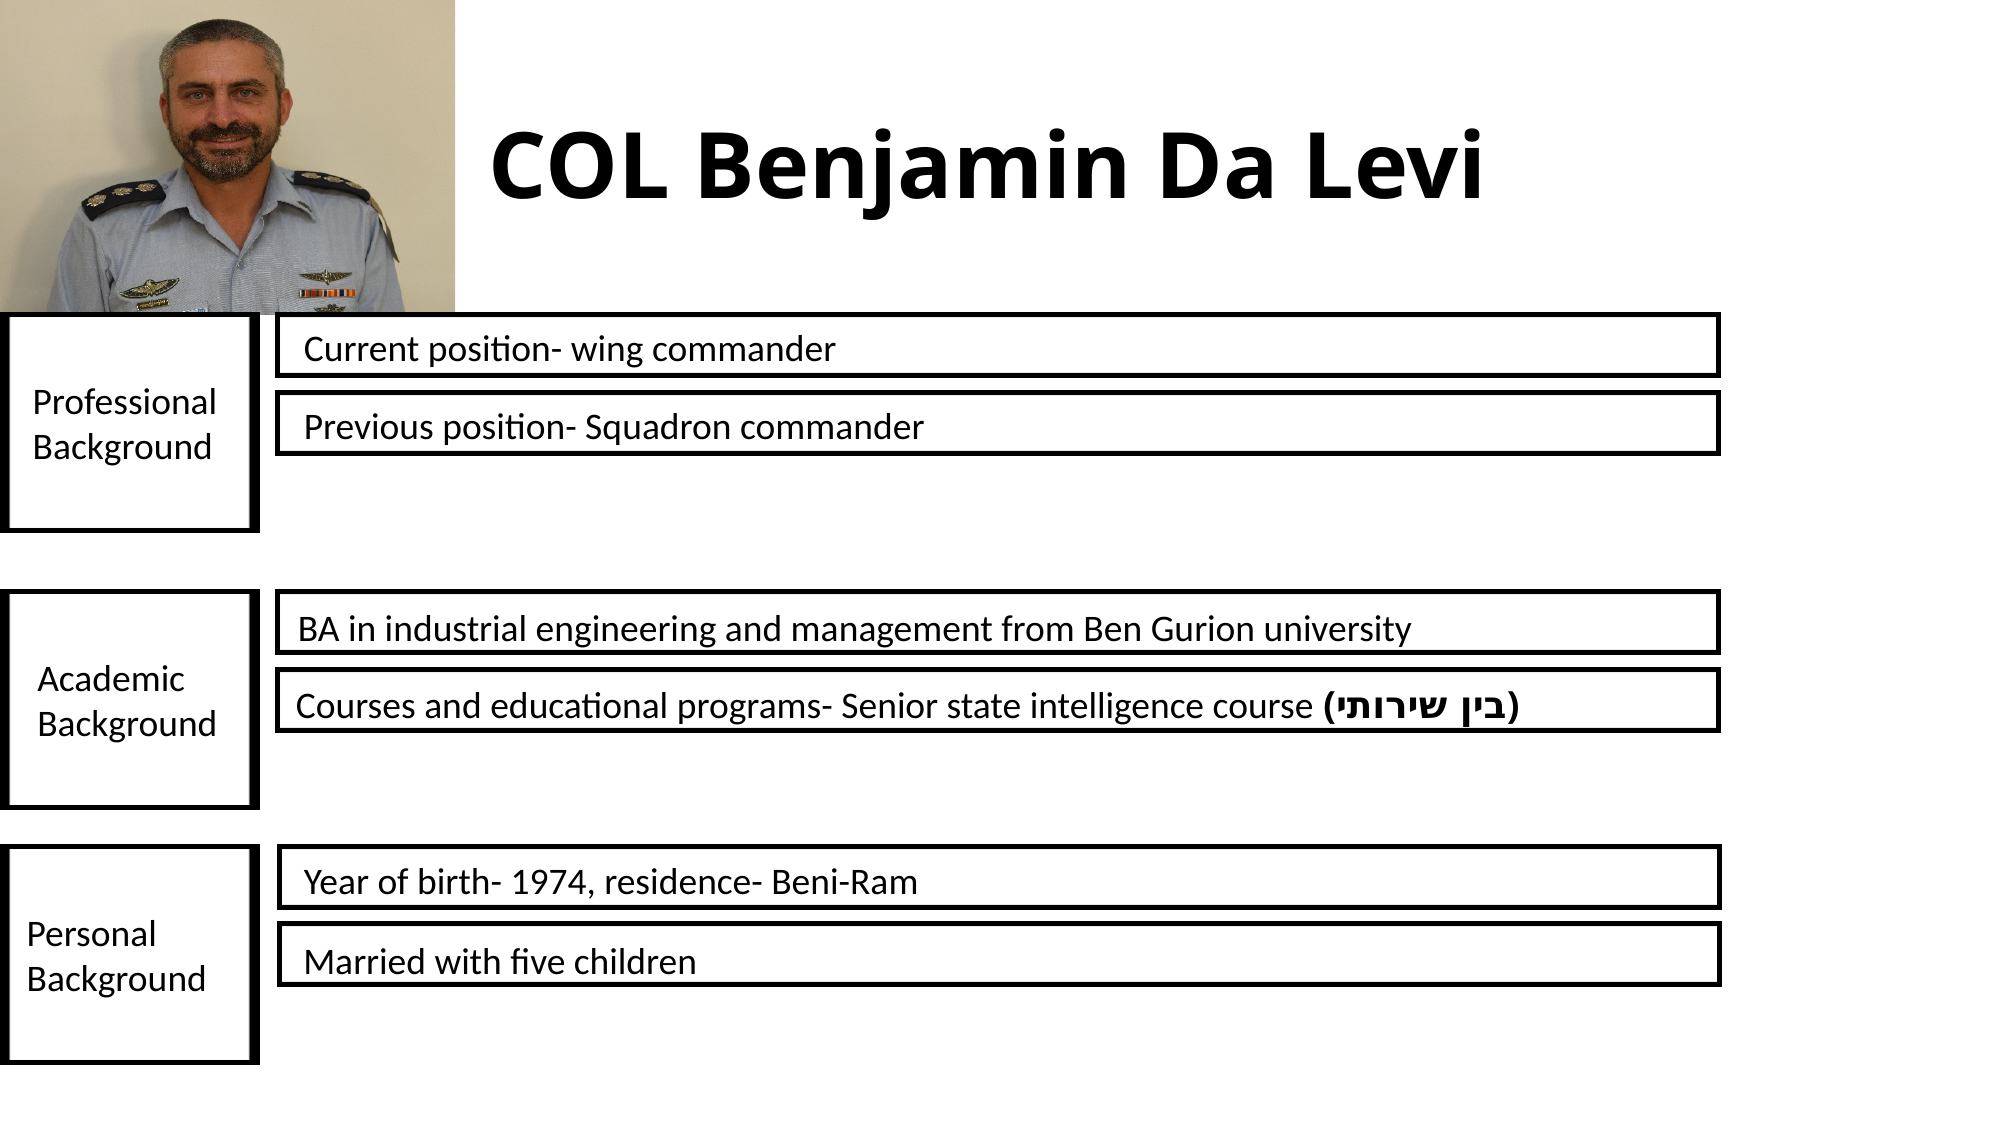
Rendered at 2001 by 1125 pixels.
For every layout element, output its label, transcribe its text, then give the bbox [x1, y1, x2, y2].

picture [0, 844, 260, 1065]
picture [275, 390, 1721, 456]
picture [277, 921, 1722, 987]
picture [0, 589, 260, 810]
title COL Benjamin Da Levi [456, 59, 1863, 278]
picture [275, 312, 1721, 378]
picture [275, 589, 1721, 655]
picture [277, 844, 1722, 911]
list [0, 0, 456, 315]
picture [0, 312, 260, 533]
picture [275, 667, 1721, 733]
